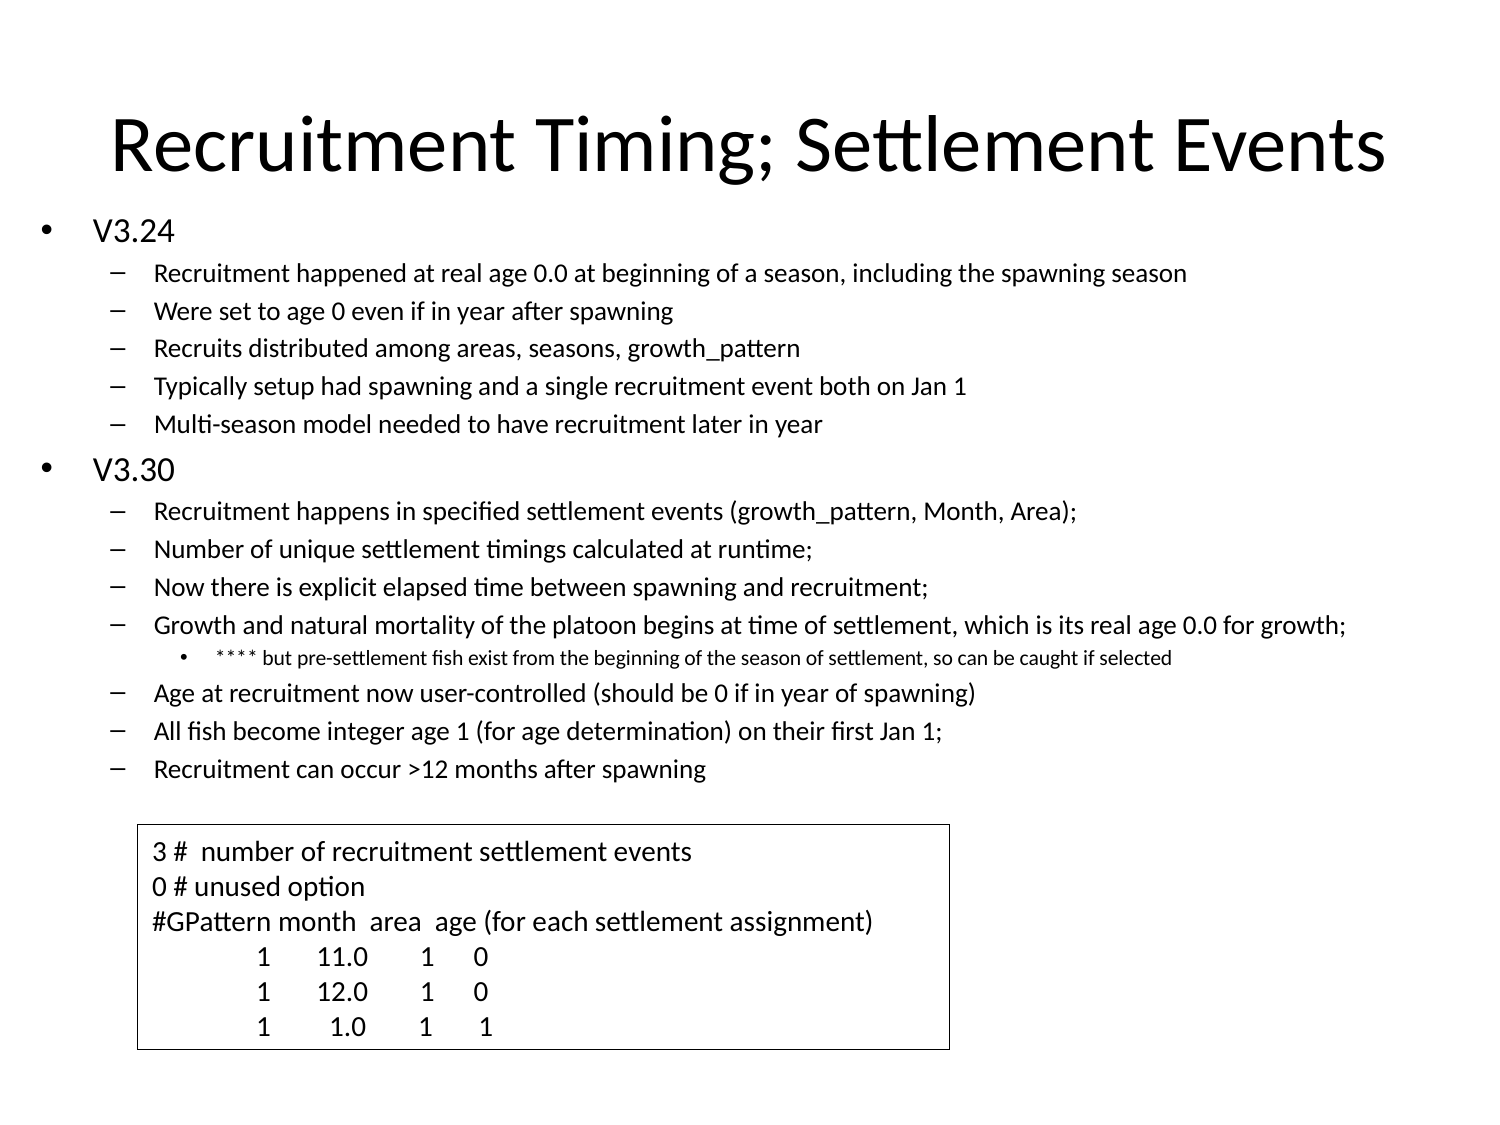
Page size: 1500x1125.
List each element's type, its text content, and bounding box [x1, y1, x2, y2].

text_box 3 # number of recruitment settlement events 0 # unused option #GPattern month area age (for each settlement assignment) 1 11.0 1 0 1 12.0 1 0 1 1.0 1 1 [137, 824, 950, 1050]
title Recruitment Timing; Settlement Events [75, 45, 1425, 233]
list V3.24 Recruitment happened at real age 0.0 at beginning of a season, including the spawning season Were set to age 0 even if in year after spawning Recruits distributed among areas, seasons, growth_pattern Typically setup had spawning and a single recruitment event both on Jan 1 Multi-season model needed to have recruitment later in year V3.30 Recruitment happens in specified settlement events (growth_pattern, Month, Area); Number of unique settlement timings calculated at runtime; Now there is explicit elapsed time between spawning and recruitment; Growth and natural mortality of the platoon begins at time of settlement, which is its real age 0.0 for growth; **** but pre-settlement fish exist from the beginning of the season of settlement, so can be caught if selected Age at recruitment now user-controlled (should be 0 if in year of spawning) All fish become integer age 1 (for age determination) on their first Jan 1; Recruitment can occur >12 months after spawning [25, 200, 1388, 825]
